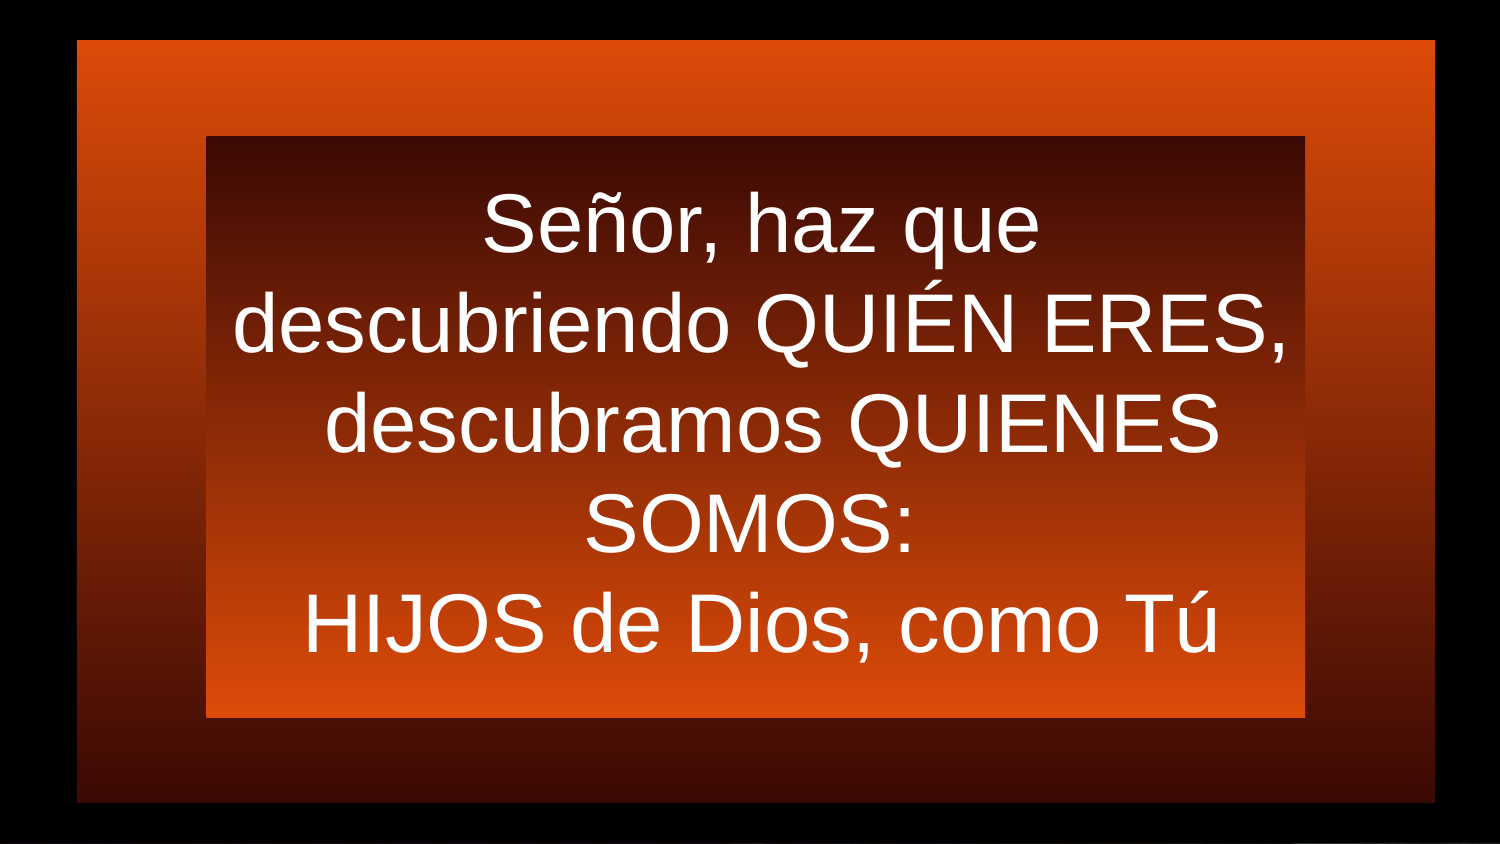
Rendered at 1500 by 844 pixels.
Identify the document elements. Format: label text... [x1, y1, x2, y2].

text_box Señor, haz que descubriendo QUIÉN ERES, descubramos QUIENES SOMOS: HIJOS de Dios, como Tú [212, 126, 1312, 677]
text_box [206, 136, 1306, 718]
text_box [0, 0, 1500, 844]
text_box [76, 40, 1436, 803]
